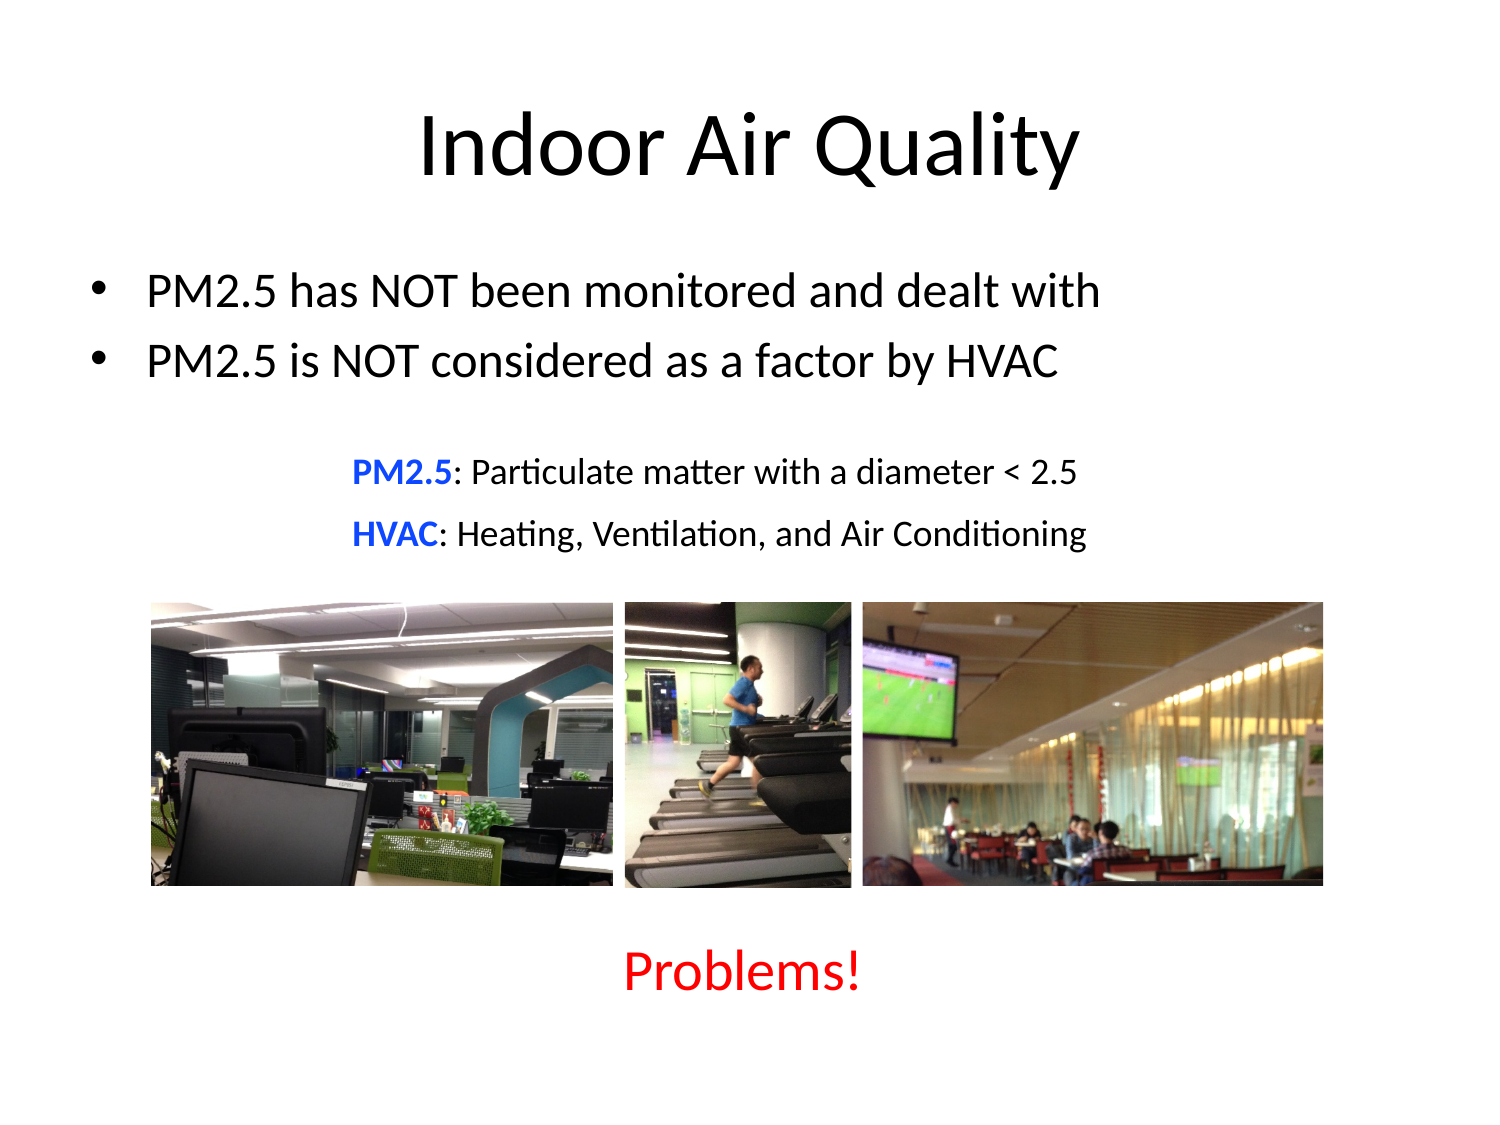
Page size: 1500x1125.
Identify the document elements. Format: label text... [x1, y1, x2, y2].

text_box Problems! [337, 924, 1150, 1025]
picture [151, 512, 613, 976]
title Indoor Air Quality [75, 45, 1425, 233]
picture [862, 602, 1324, 886]
picture [624, 602, 852, 888]
list PM2.5 has NOT been monitored and dealt with PM2.5 is NOT considered as a factor by HVAC [75, 249, 1425, 438]
text_box HVAC: Heating, Ventilation, and Air Conditioning [337, 501, 1188, 562]
